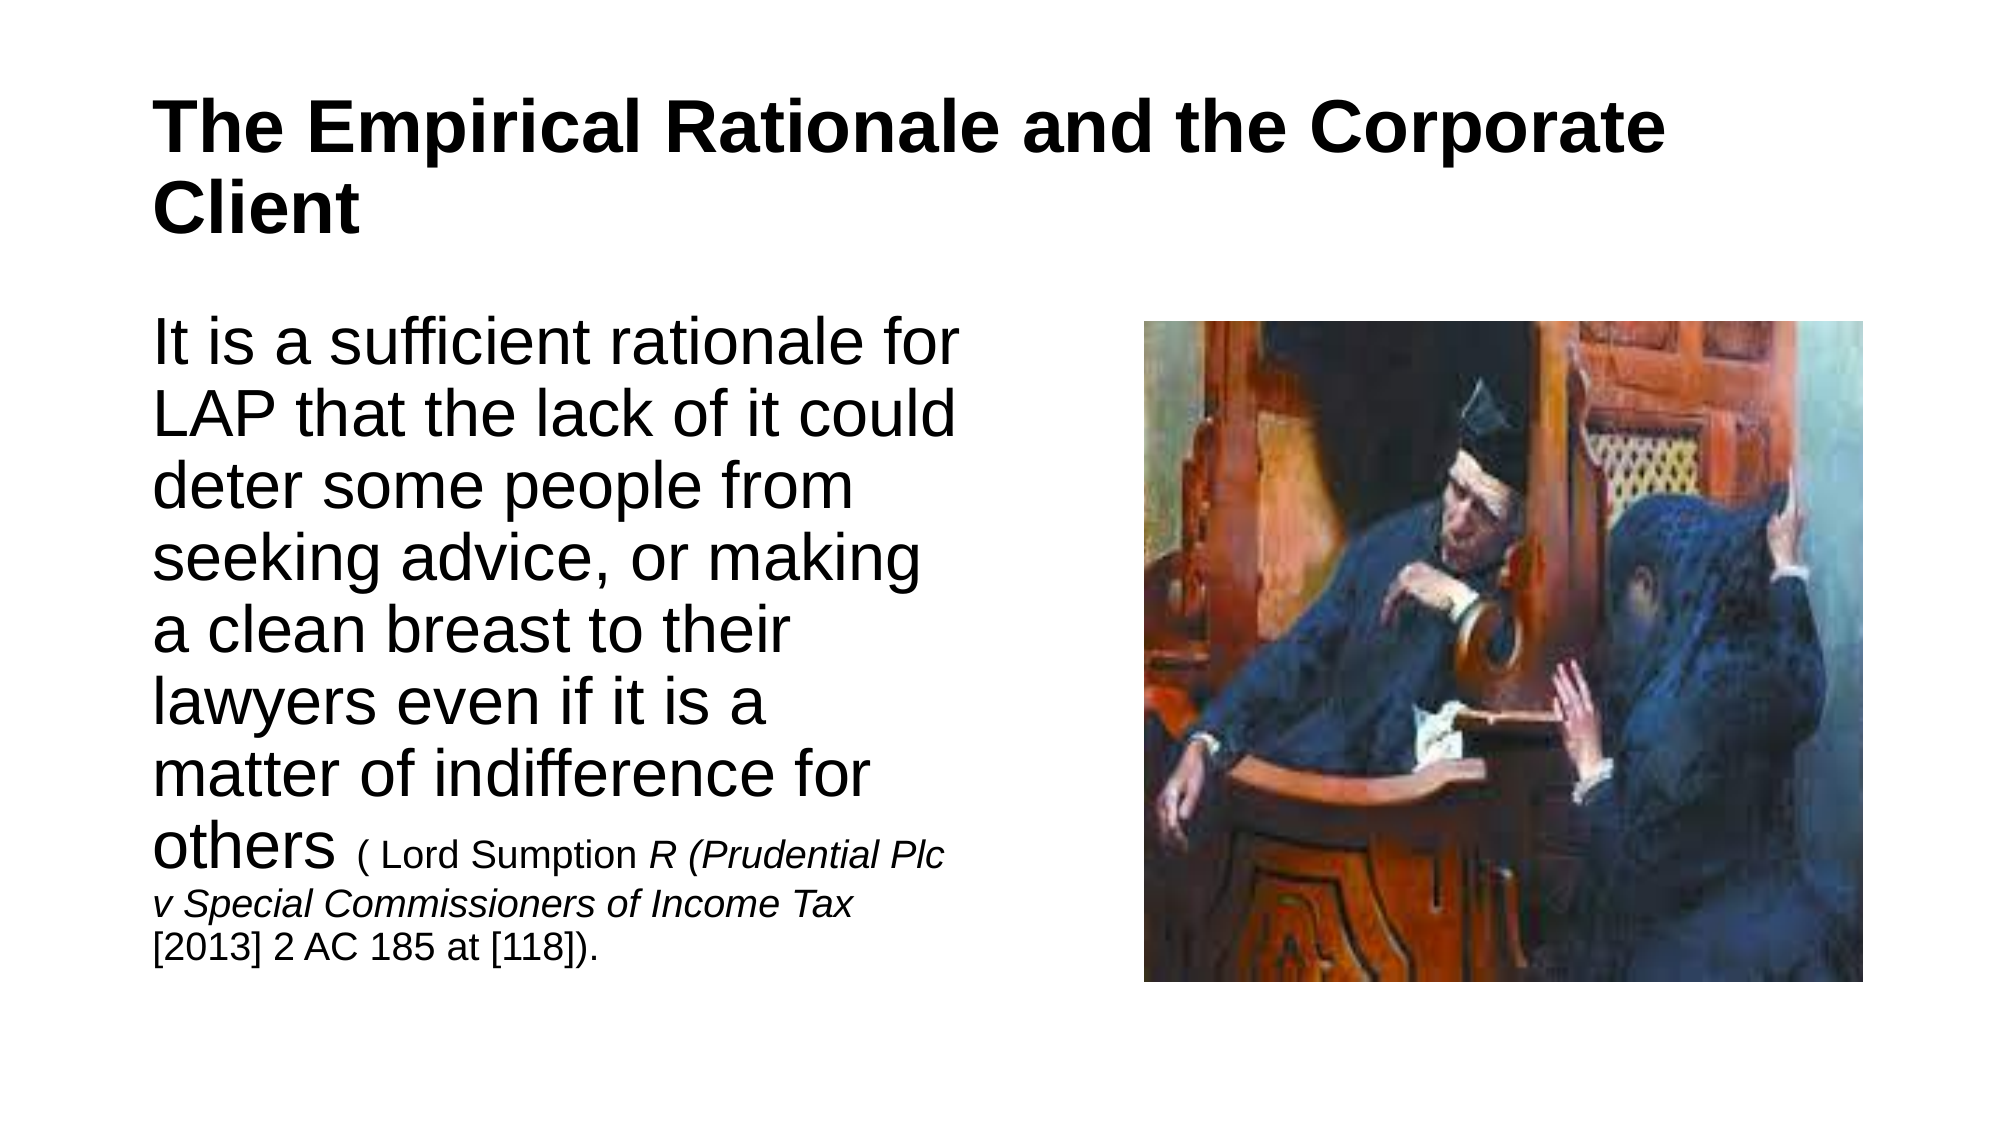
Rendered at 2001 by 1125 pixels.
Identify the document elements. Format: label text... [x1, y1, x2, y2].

list It is a sufficient rationale for LAP that the lack of it could deter some people from seeking advice, or making a clean breast to their lawyers even if it is a matter of indifference for others ( Lord Sumption R (Prudential Plc v Special Commissioners of Income Tax [2013] 2 AC 185 at [118]). [137, 299, 988, 1014]
title The Empirical Rationale and the Corporate Client [137, 59, 1863, 278]
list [1144, 321, 1863, 982]
